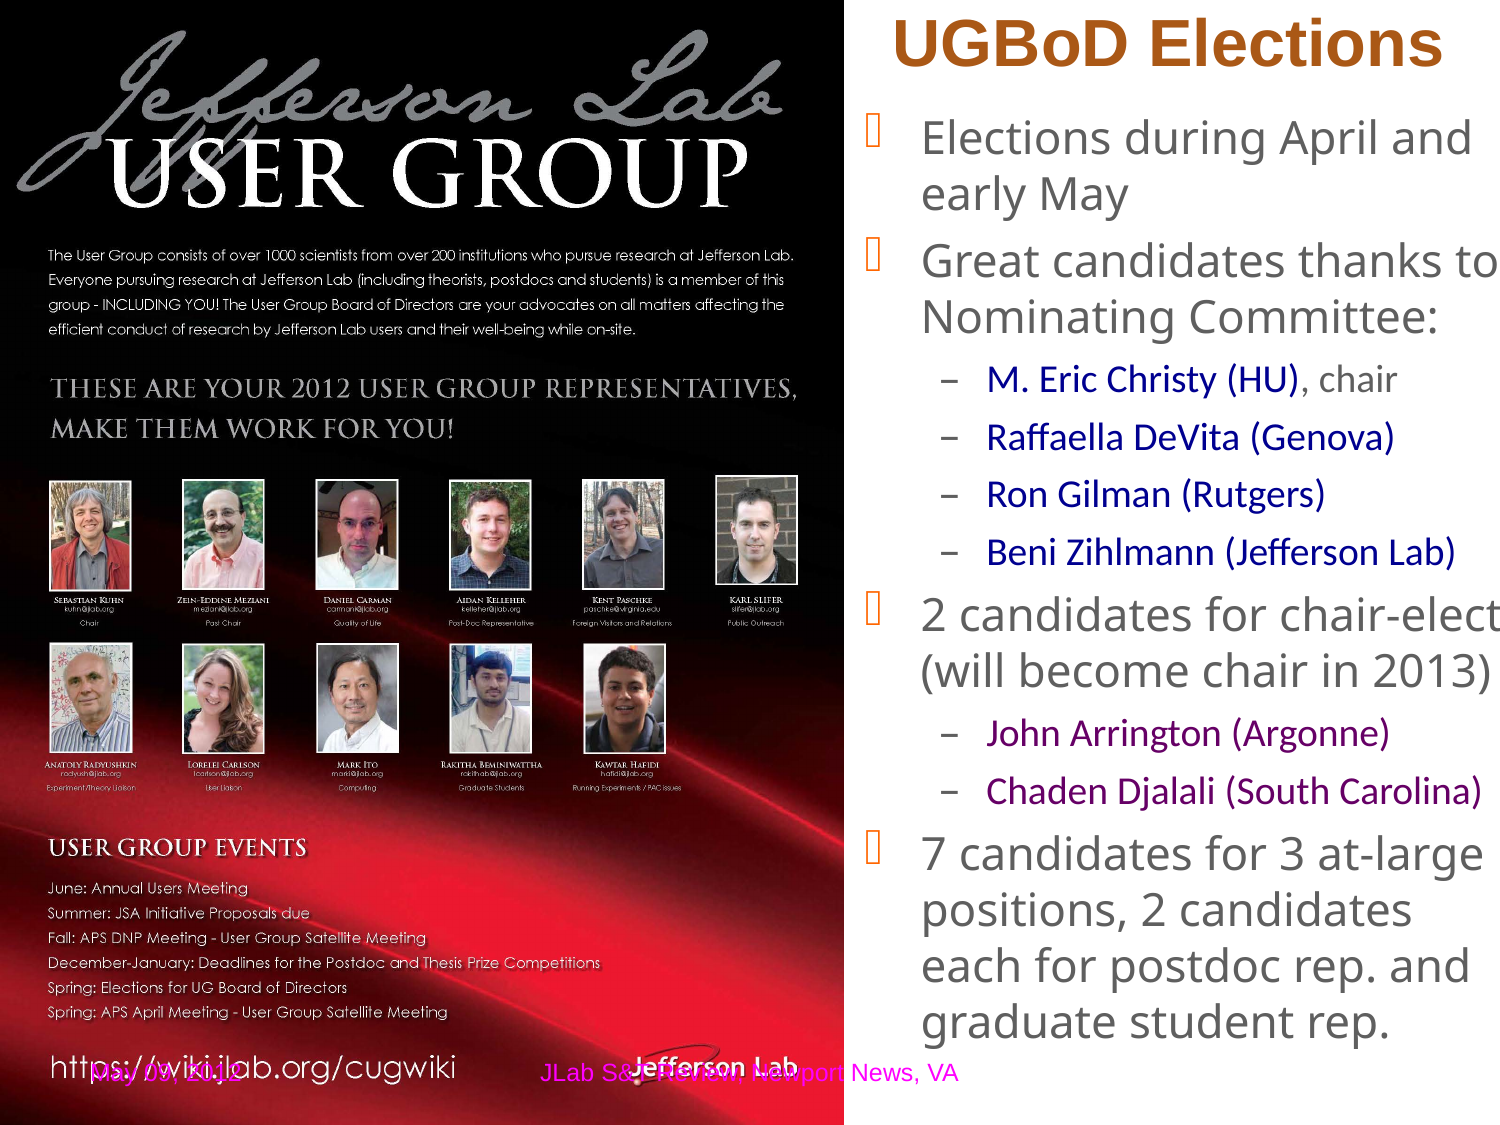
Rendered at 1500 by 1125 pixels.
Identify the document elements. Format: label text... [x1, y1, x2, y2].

picture [0, 0, 844, 1125]
text_box Elections during April and early May Great candidates thanks to Nominating Committee: M. Eric Christy (HU), chair Raffaella DeVita (Genova) Ron Gilman (Rutgers) Beni Zihlmann (Jefferson Lab) 2 candidates for chair-elect (will become chair in 2013) John Arrington (Argonne) Chaden Djalali (South Carolina) 7 candidates for 3 at-large positions, 2 candidates each for postdoc rep. and graduate student rep. [849, 99, 1500, 1125]
footer JLab S&T Review, Newport News, VA [848, 1042, 988, 1103]
text_box UGBoD Elections [877, 0, 1460, 90]
